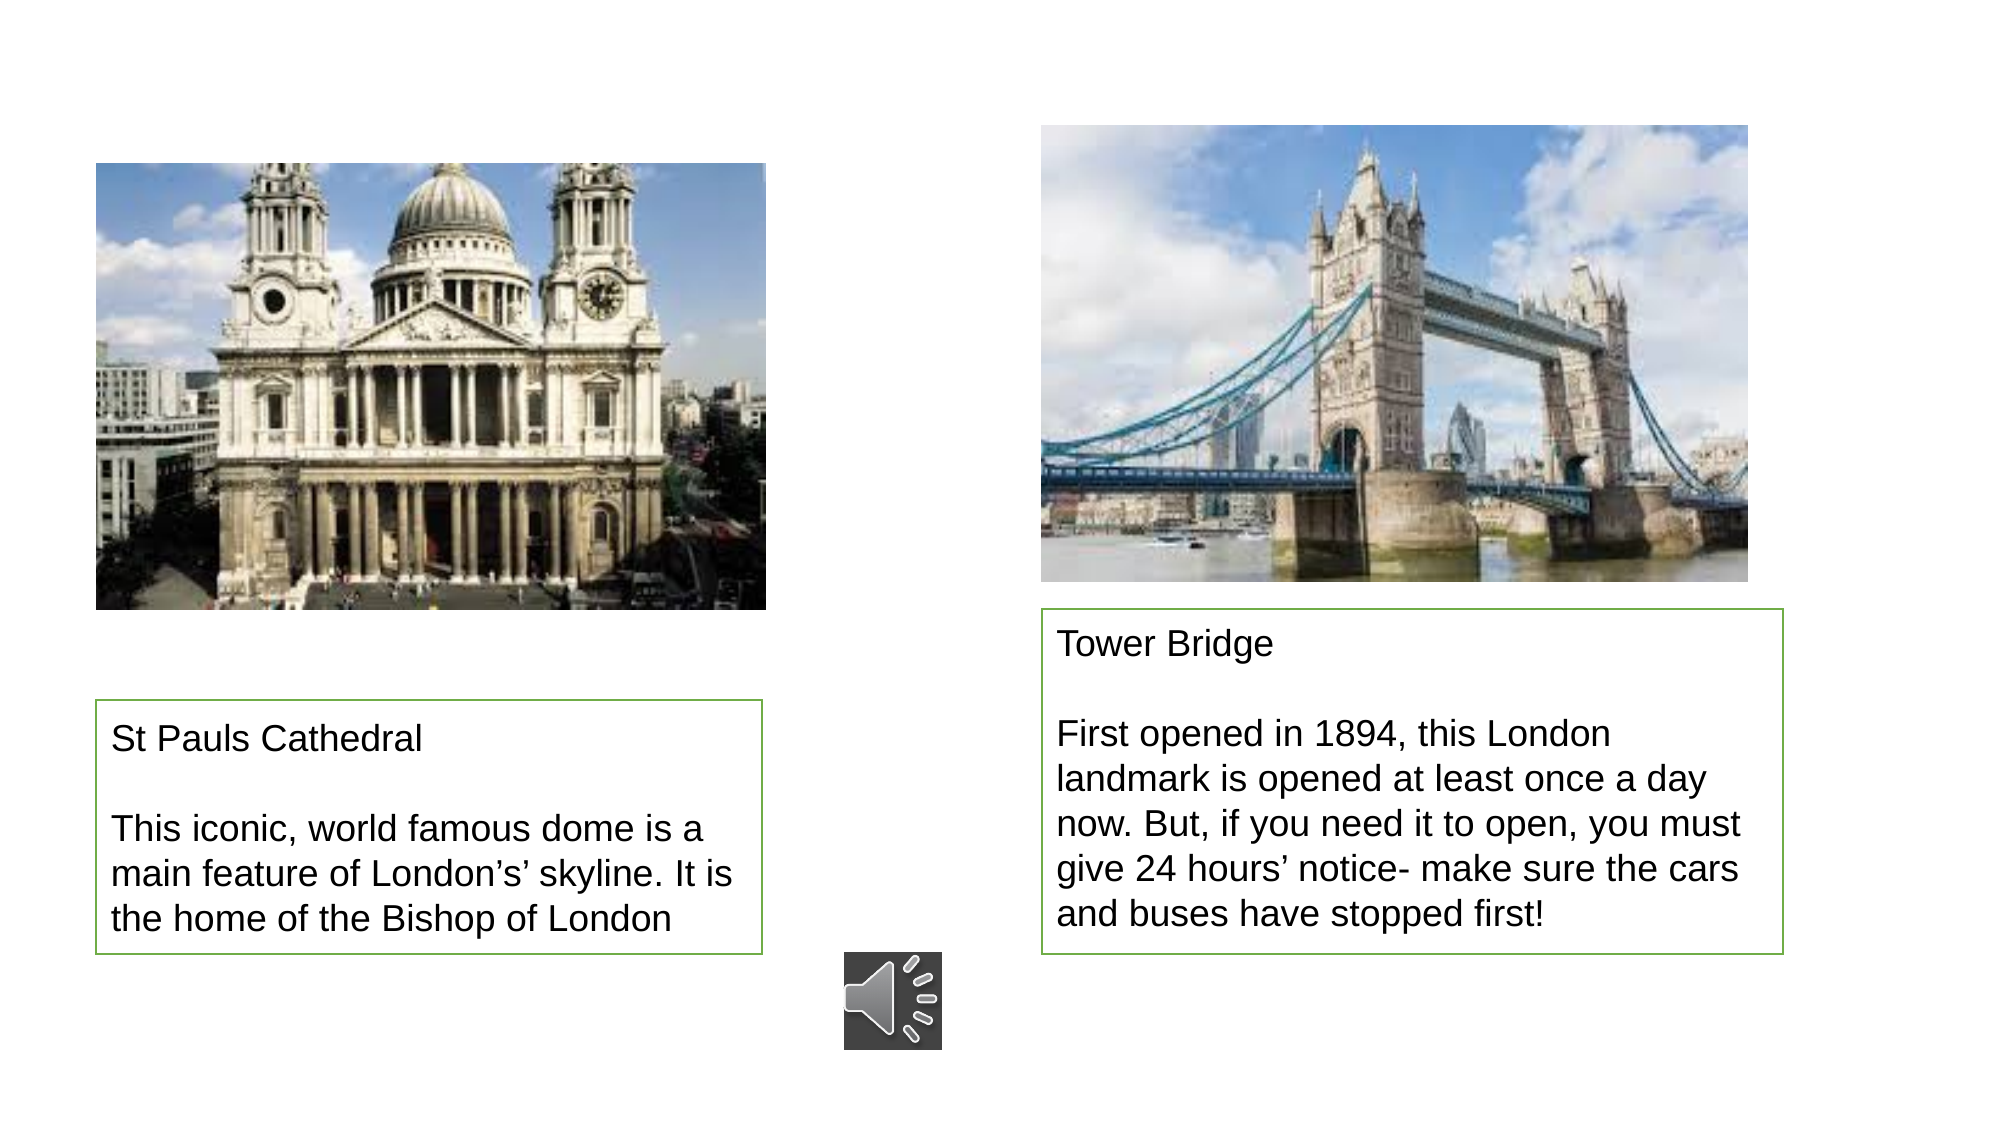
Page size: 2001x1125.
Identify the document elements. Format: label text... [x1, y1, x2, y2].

picture [95, 163, 766, 610]
text_box Tower Bridge First opened in 1894, this London landmark is opened at least once a day now. But, if you need it to open, you must give 24 hours’ notice- make sure the cars and buses have stopped first! [1041, 608, 1784, 955]
picture [843, 951, 944, 1052]
picture [1041, 125, 1748, 582]
text_box St Pauls Cathedral This iconic, world famous dome is a main feature of London’s’ skyline. It is the home of the Bishop of London [95, 699, 763, 955]
